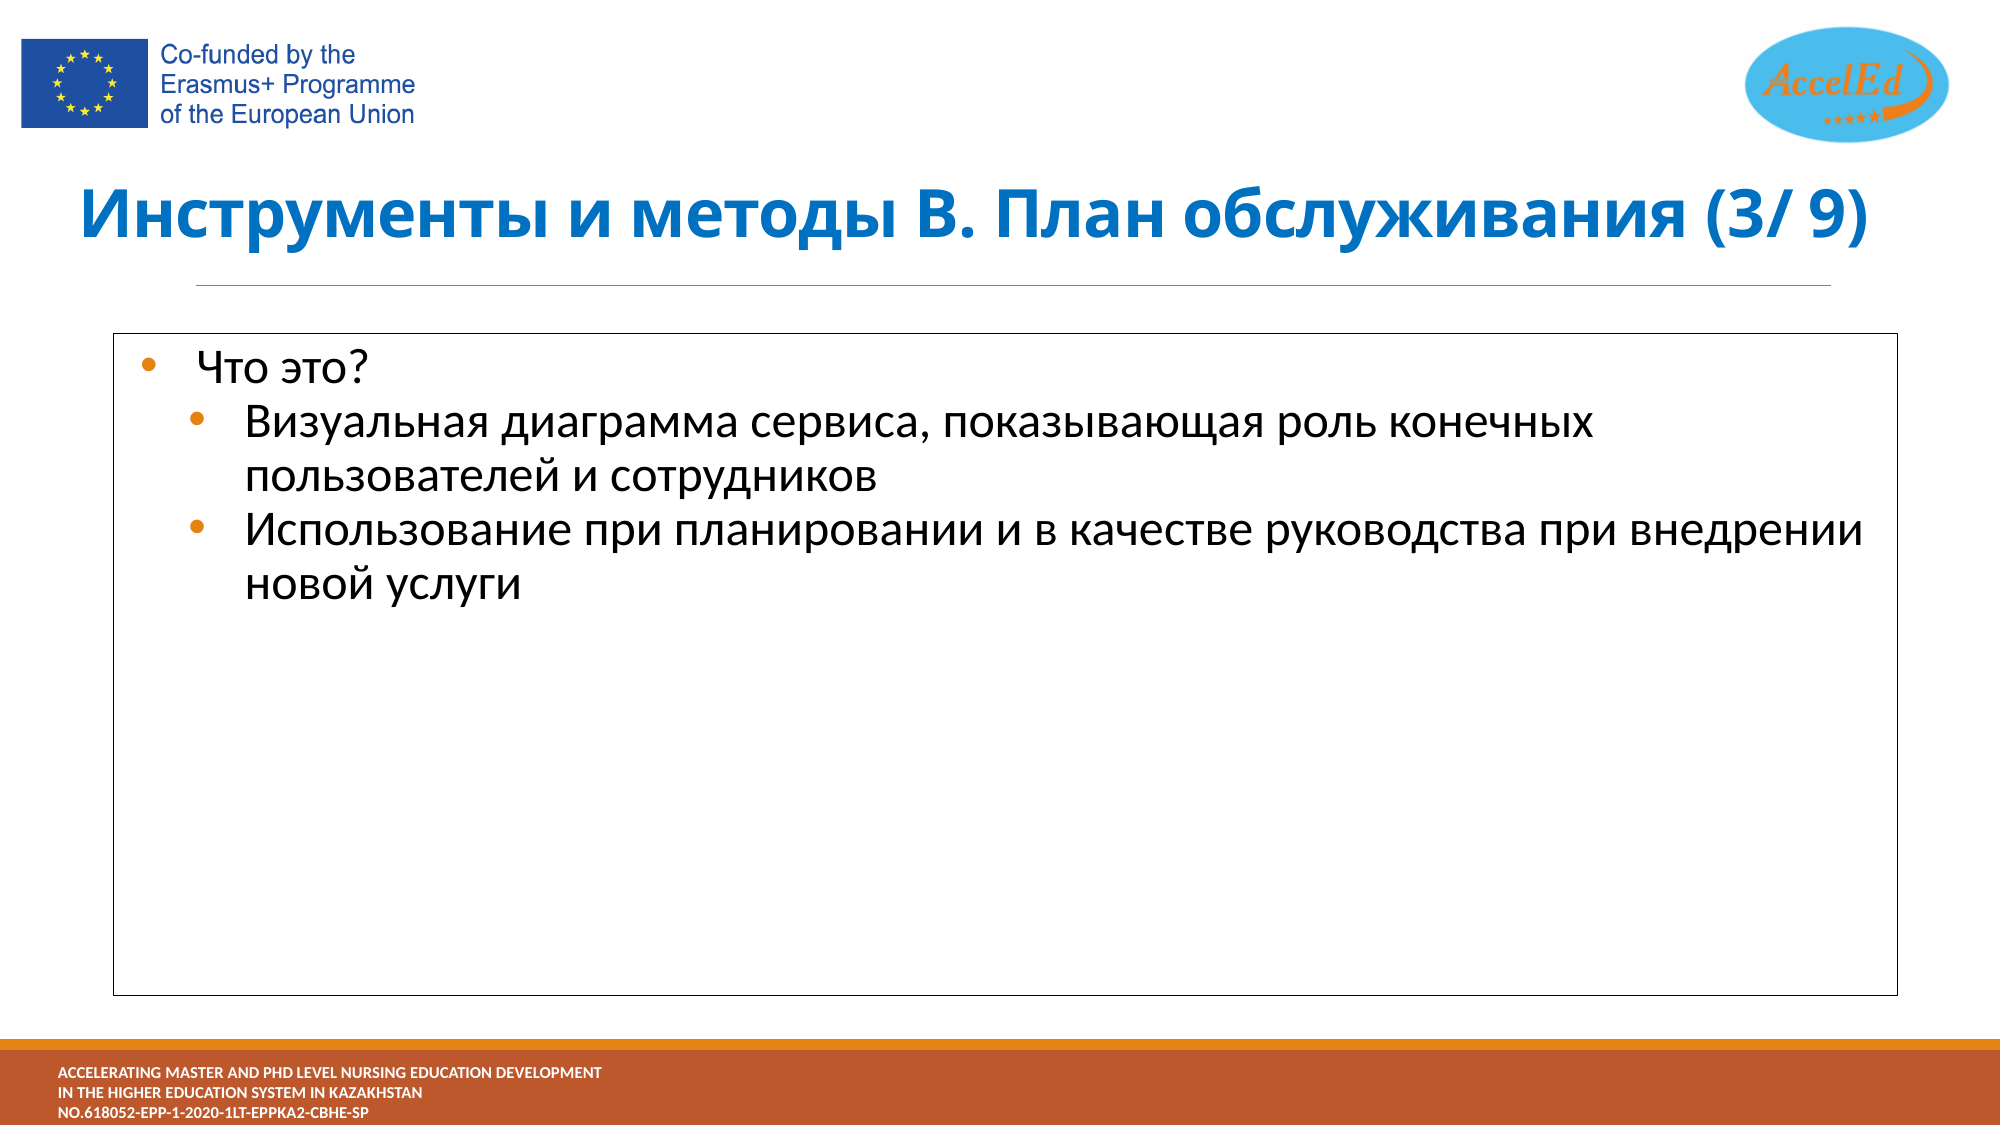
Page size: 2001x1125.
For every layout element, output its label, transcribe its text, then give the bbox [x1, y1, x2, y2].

picture [0, 20, 578, 144]
list Что это? Визуальная диаграмма сервиса, показывающая роль конечных пользователей и сотрудников Использование при планировании и в качестве руководства при внедрении новой услуги [113, 332, 1898, 996]
title Инструменты и методы B. План обслуживания (3/ 9) [50, 146, 1898, 259]
picture [1740, 22, 1957, 149]
